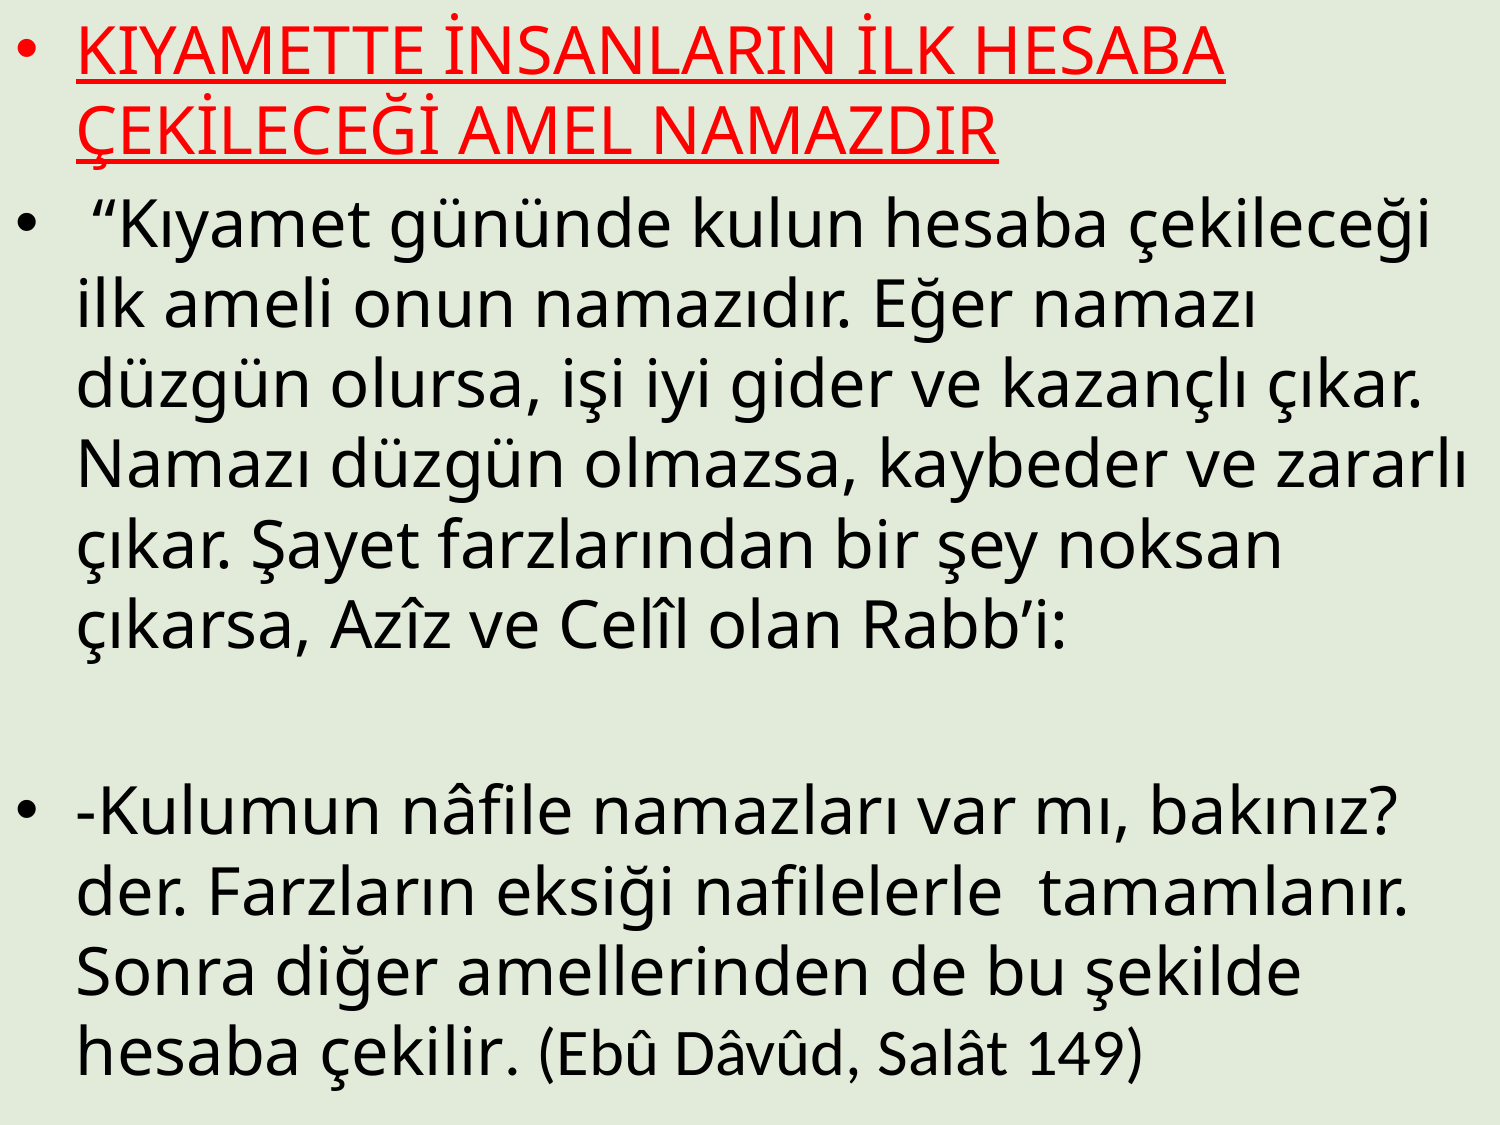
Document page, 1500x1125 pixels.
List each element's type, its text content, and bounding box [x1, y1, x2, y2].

list KIYAMETTE İNSANLARIN İLK HESABA ÇEKİLECEĞİ AMEL NAMAZDIR “Kıyamet gününde kulun hesaba çekileceği ilk ameli onun namazıdır. Eğer namazı düzgün olursa, işi iyi gider ve kazançlı çıkar. Namazı düzgün olmazsa, kaybeder ve zararlı çıkar. Şayet farzlarından bir şey noksan çıkarsa, Azîz ve Celîl olan Rabb’i: -Kulumun nâfile namazları var mı, bakınız? der. Farzların eksiği nafilelerle tamamlanır. Sonra diğer amellerinden de bu şekilde hesaba çekilir. (Ebû Dâvûd, Salât 149) [0, 0, 1500, 1125]
